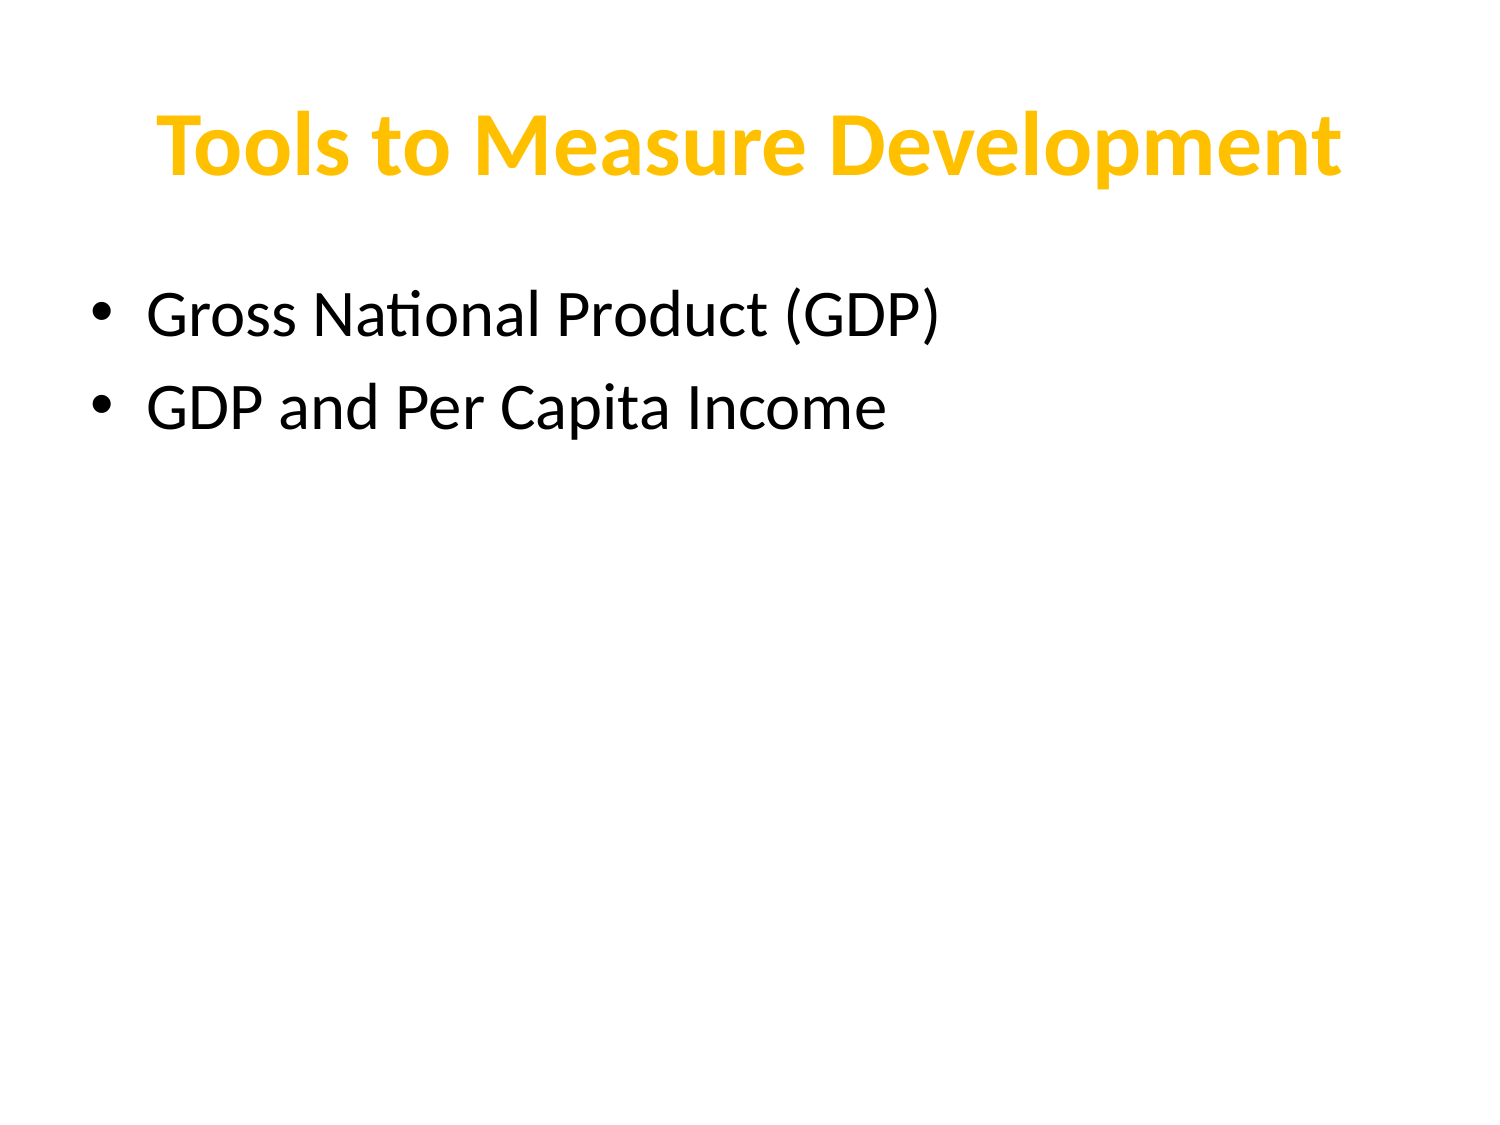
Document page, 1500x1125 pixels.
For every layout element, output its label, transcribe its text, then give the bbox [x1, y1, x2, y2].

list Gross National Product (GDP) GDP and Per Capita Income [75, 262, 1425, 1005]
title Tools to Measure Development [75, 45, 1425, 233]
